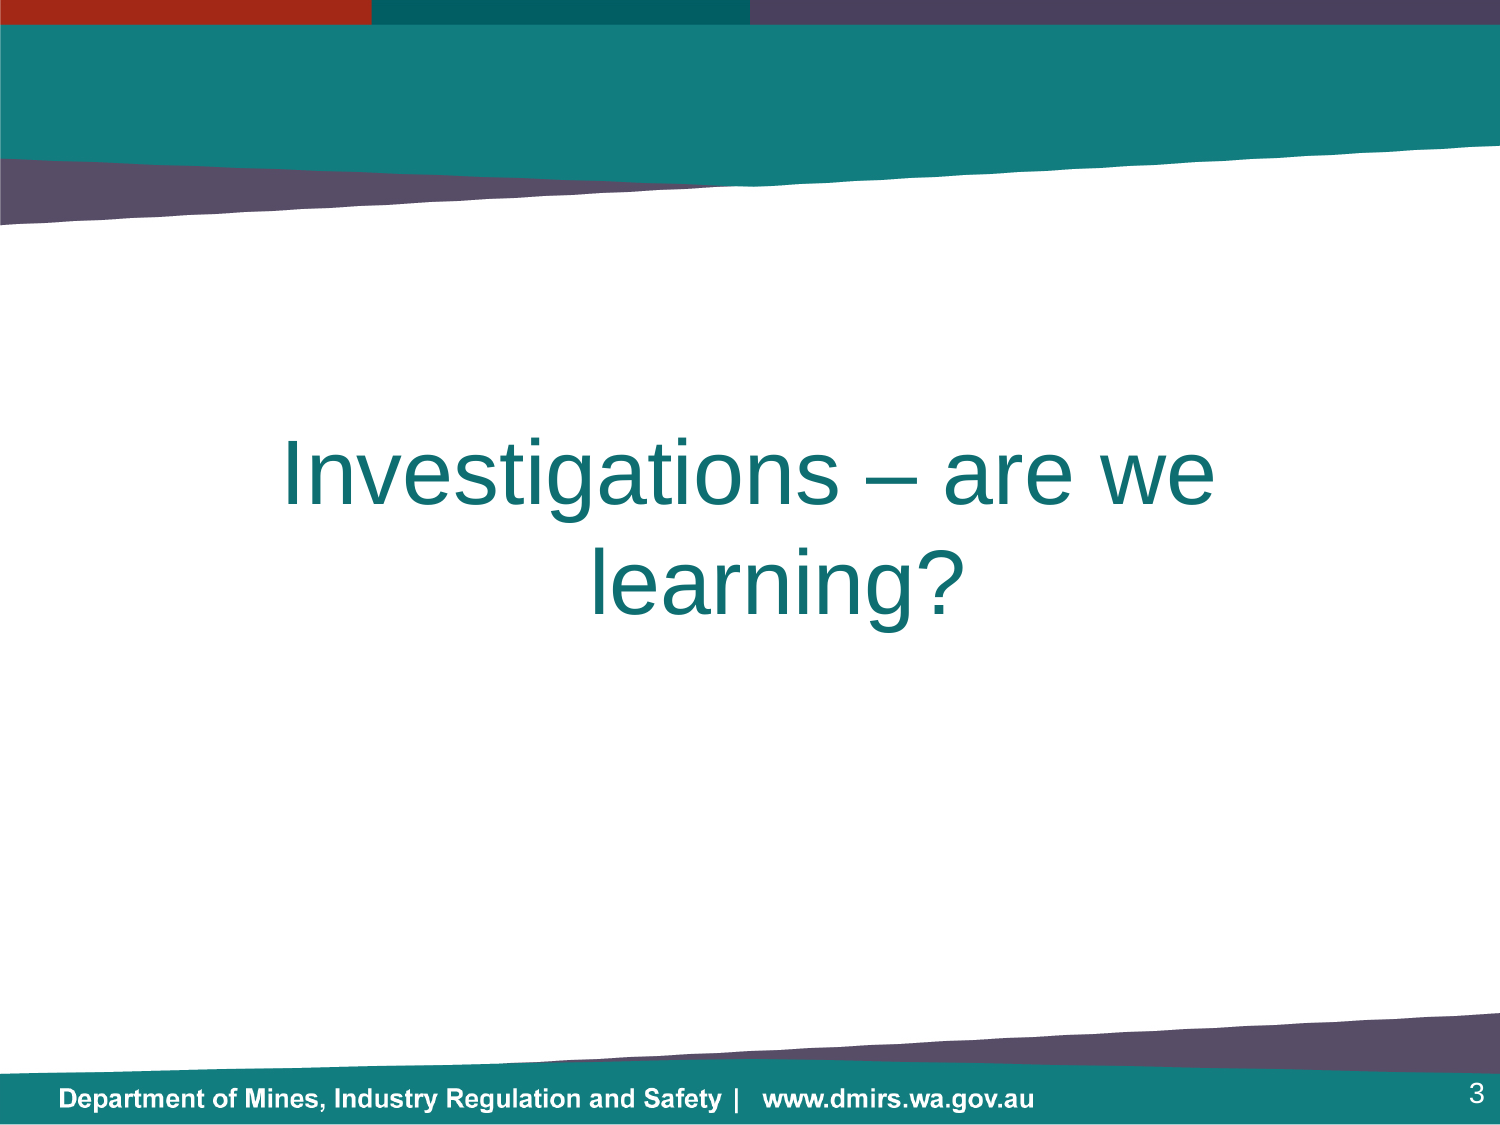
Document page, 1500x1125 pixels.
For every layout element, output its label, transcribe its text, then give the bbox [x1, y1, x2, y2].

picture [0, 0, 1500, 245]
picture [0, 1013, 1500, 1125]
list Investigations – are we learning? [82, 276, 1418, 925]
slide_number 3 [1187, 1066, 1500, 1125]
